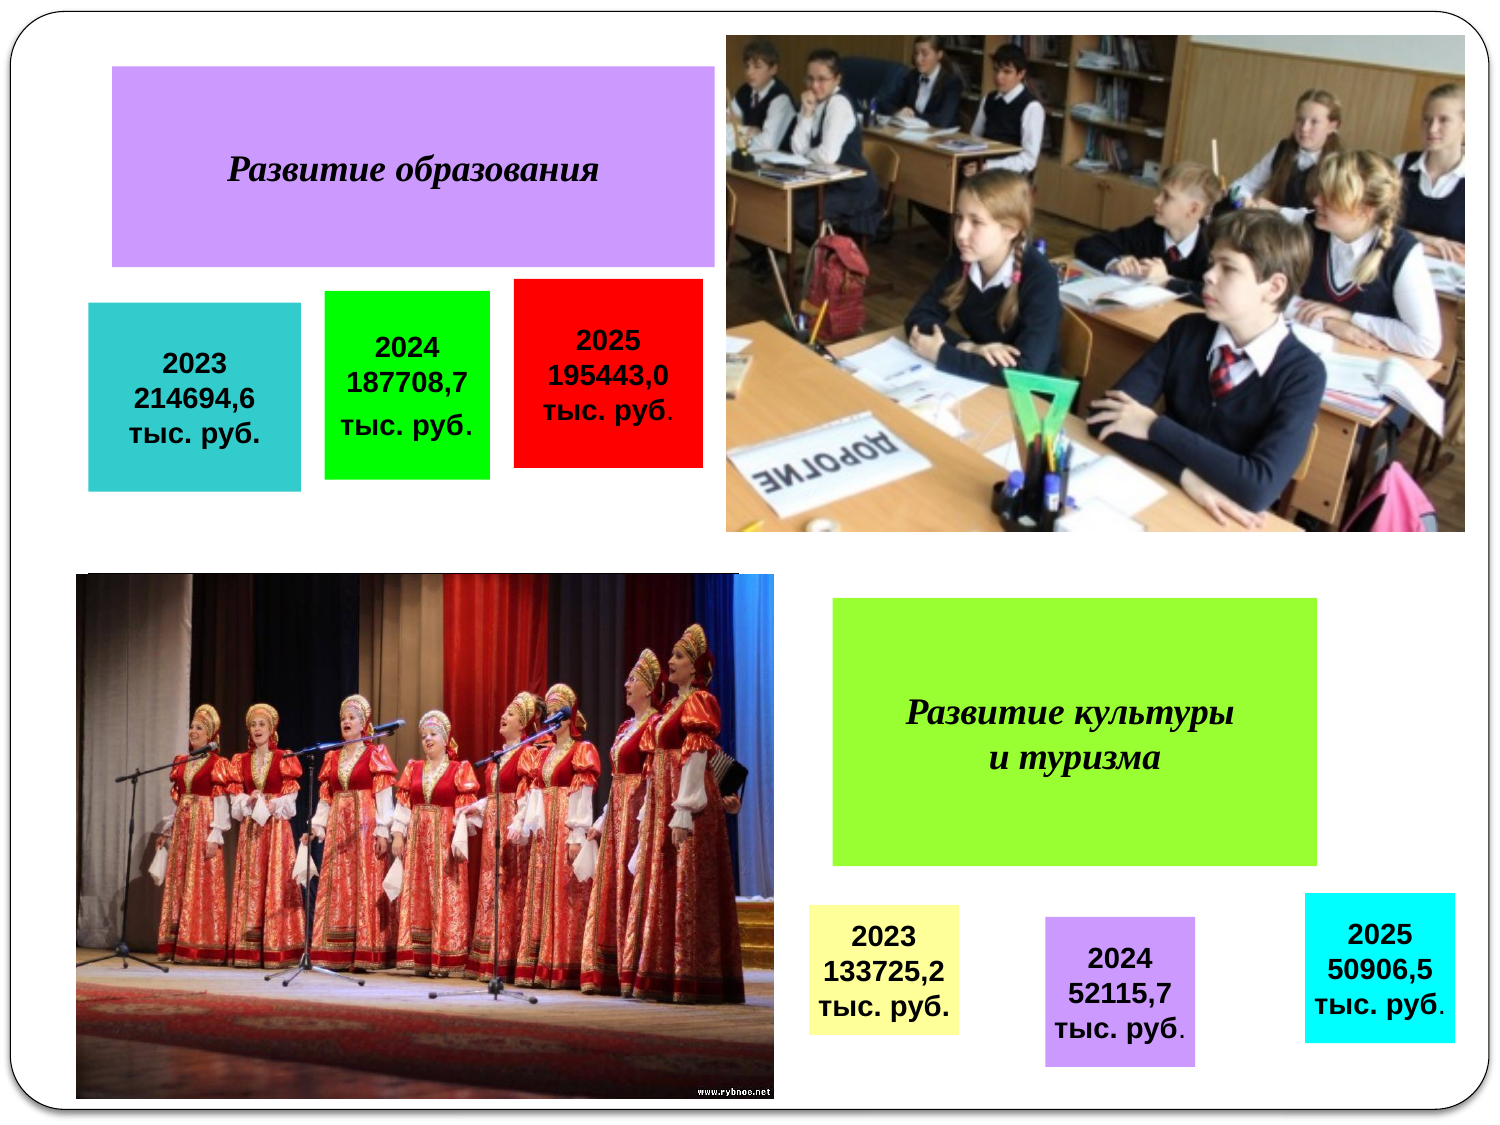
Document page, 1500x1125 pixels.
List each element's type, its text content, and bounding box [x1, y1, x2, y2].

text_box 2025 195443,0 тыс. руб. [513, 278, 703, 468]
text_box 2023 133725,2 тыс. руб. [809, 904, 959, 1035]
text_box Развитие культуры и туризма [832, 597, 1318, 867]
text_box 2025 50906,5 тыс. руб. [1305, 893, 1456, 1044]
text_box 2024 52115,7 тыс. руб. [1045, 916, 1196, 1067]
text_box 2023 214694,6 тыс. руб. [88, 302, 301, 492]
text_box 2024 187708,7 тыс. руб. [324, 290, 490, 480]
picture [76, 573, 774, 1099]
picture [726, 34, 1466, 532]
text_box Развитие образования [112, 66, 715, 268]
